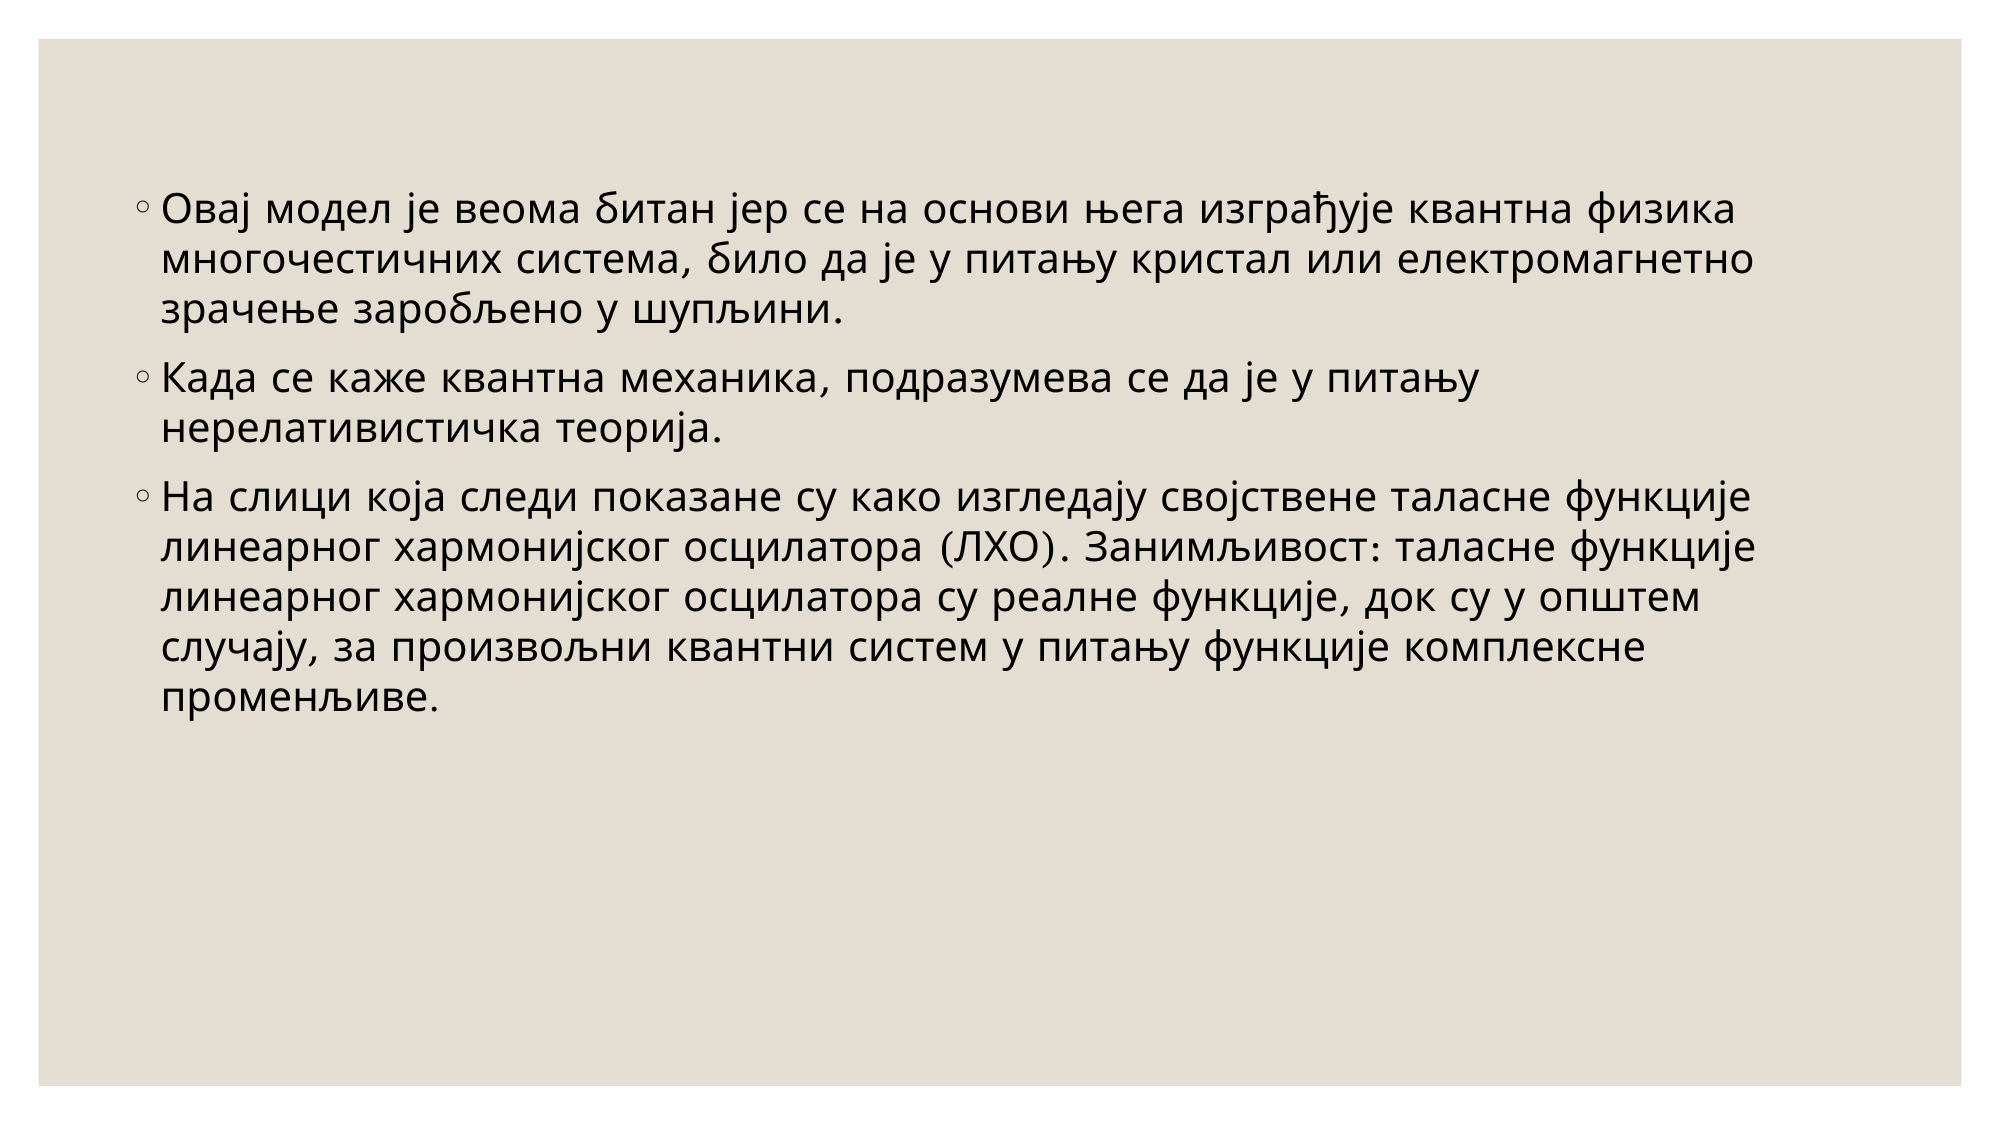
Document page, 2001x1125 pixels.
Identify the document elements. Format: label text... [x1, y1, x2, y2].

list Овај модел је веома битан јер се на основи њега изграђује квантна физика многочестичних система, било да је у питању кристал или електромагнетно зрачење заробљено у шупљини. Када се каже квантна механика, подразумева се да је у питању нерелативистичка теорија. На слици која следи показане су како изгледају својствене таласне функције линеарног хармонијског осцилатора (ЛХО). Занимљивост: таласне функције линеарног хармонијског осцилатора су реалне функције, док су у општем случају, за произвољни квантни систем у питању функције комплексне променљиве. [115, 174, 1841, 888]
